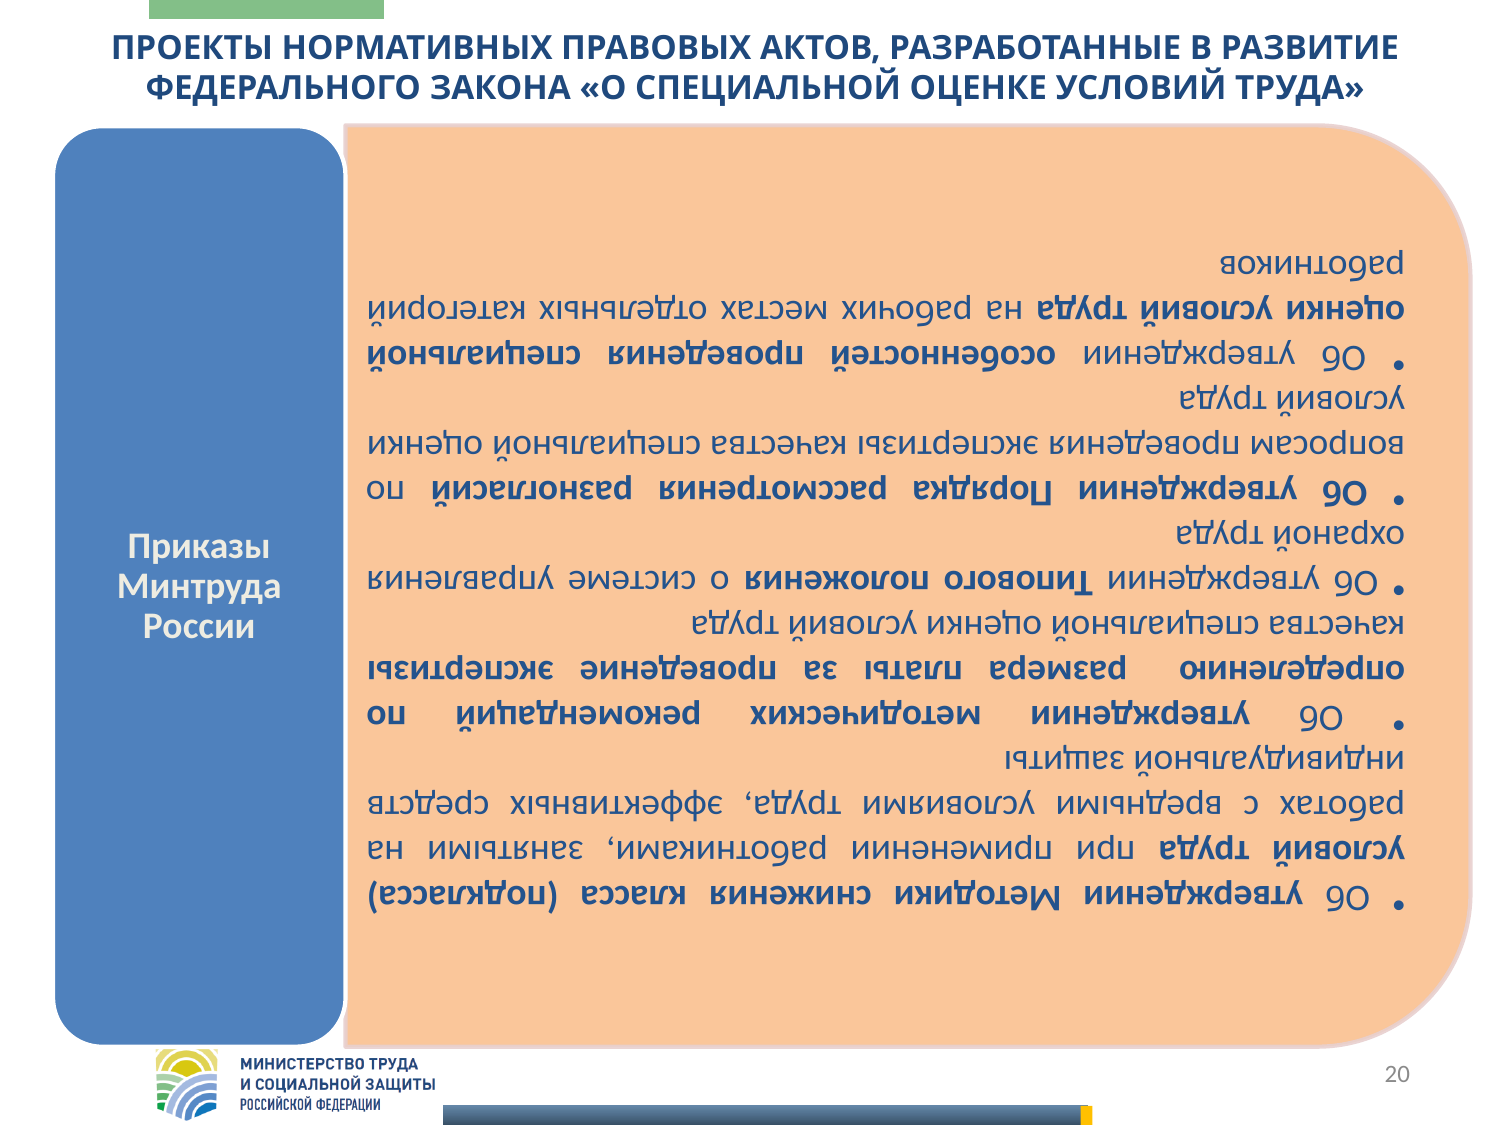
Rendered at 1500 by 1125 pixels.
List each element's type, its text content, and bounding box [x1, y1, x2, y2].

text_box ПРОЕКТЫ НОРМАТИВНЫХ ПРАВОВЫХ АКТОВ, РАЗРАБОТАННЫЕ В РАЗВИТИЕ ФЕДЕРАЛЬНОГО ЗАКОНА «О СПЕЦИАЛЬНОЙ ОЦЕНКЕ УСЛОВИЙ ТРУДА» [29, 30, 1483, 102]
picture [149, 0, 385, 19]
text_box [1079, 1104, 1094, 1125]
slide_number 20 [1074, 1054, 1425, 1103]
text_box [448, 1105, 1079, 1125]
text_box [52, 125, 1471, 1047]
picture [147, 1047, 444, 1125]
